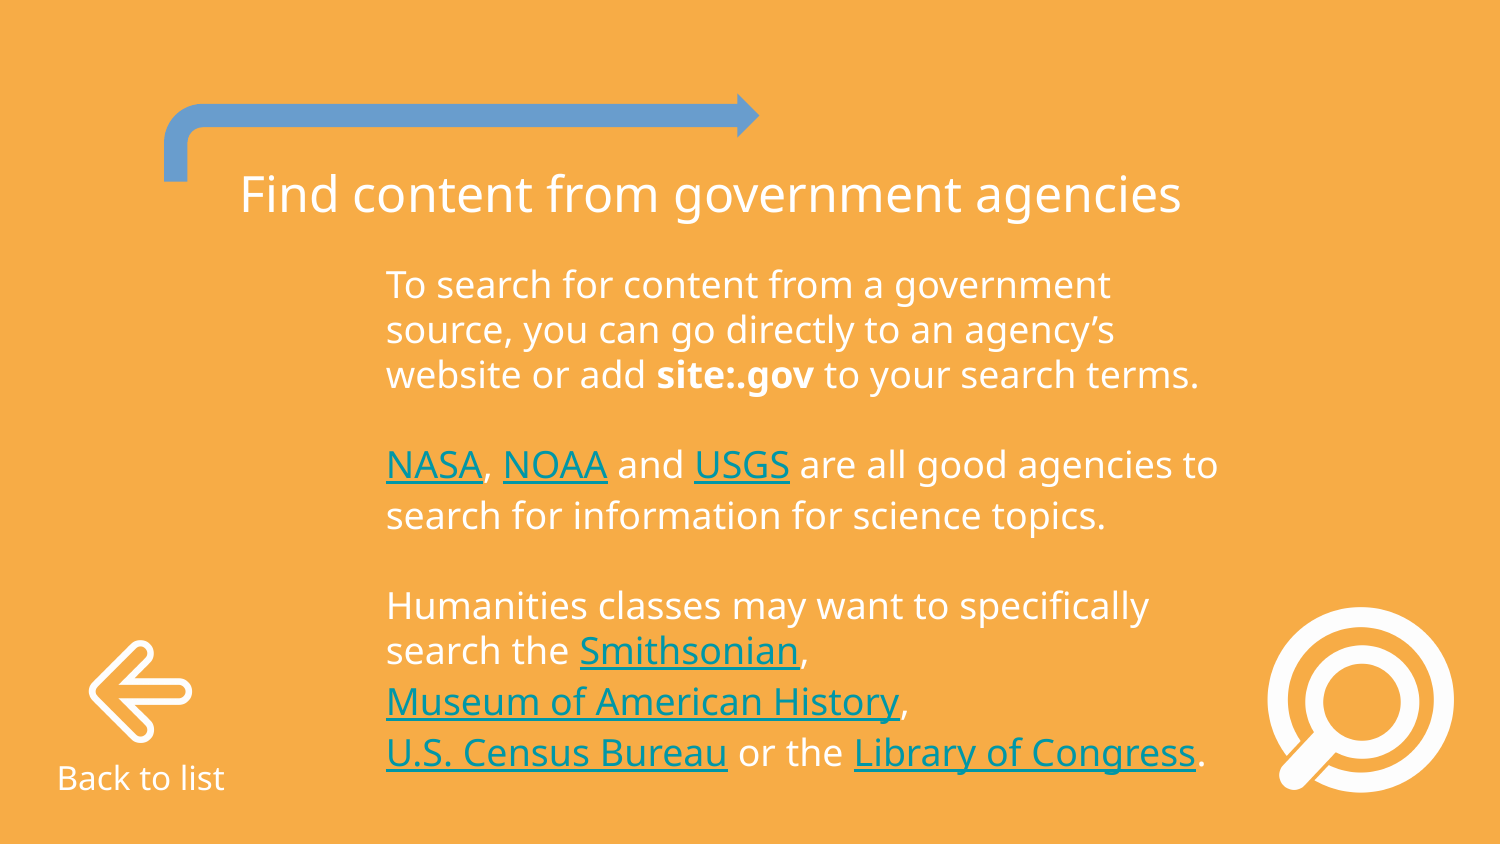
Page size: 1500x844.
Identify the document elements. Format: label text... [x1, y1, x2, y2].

text_box Find content from government agencies [224, 147, 1329, 309]
picture [1255, 595, 1468, 808]
picture [57, 608, 225, 775]
text_box Back to list [23, 741, 259, 807]
text_box To search for content from a government source, you can go directly to an agency’s website or add site:.gov to your search terms. NASA, NOAA and USGS are all good agencies to search for information for science topics. Humanities classes may want to specifically search the Smithsonian, Museum of American History, U.S. Census Bureau or the Library of Congress. [370, 245, 1243, 807]
text_box [164, 93, 760, 182]
